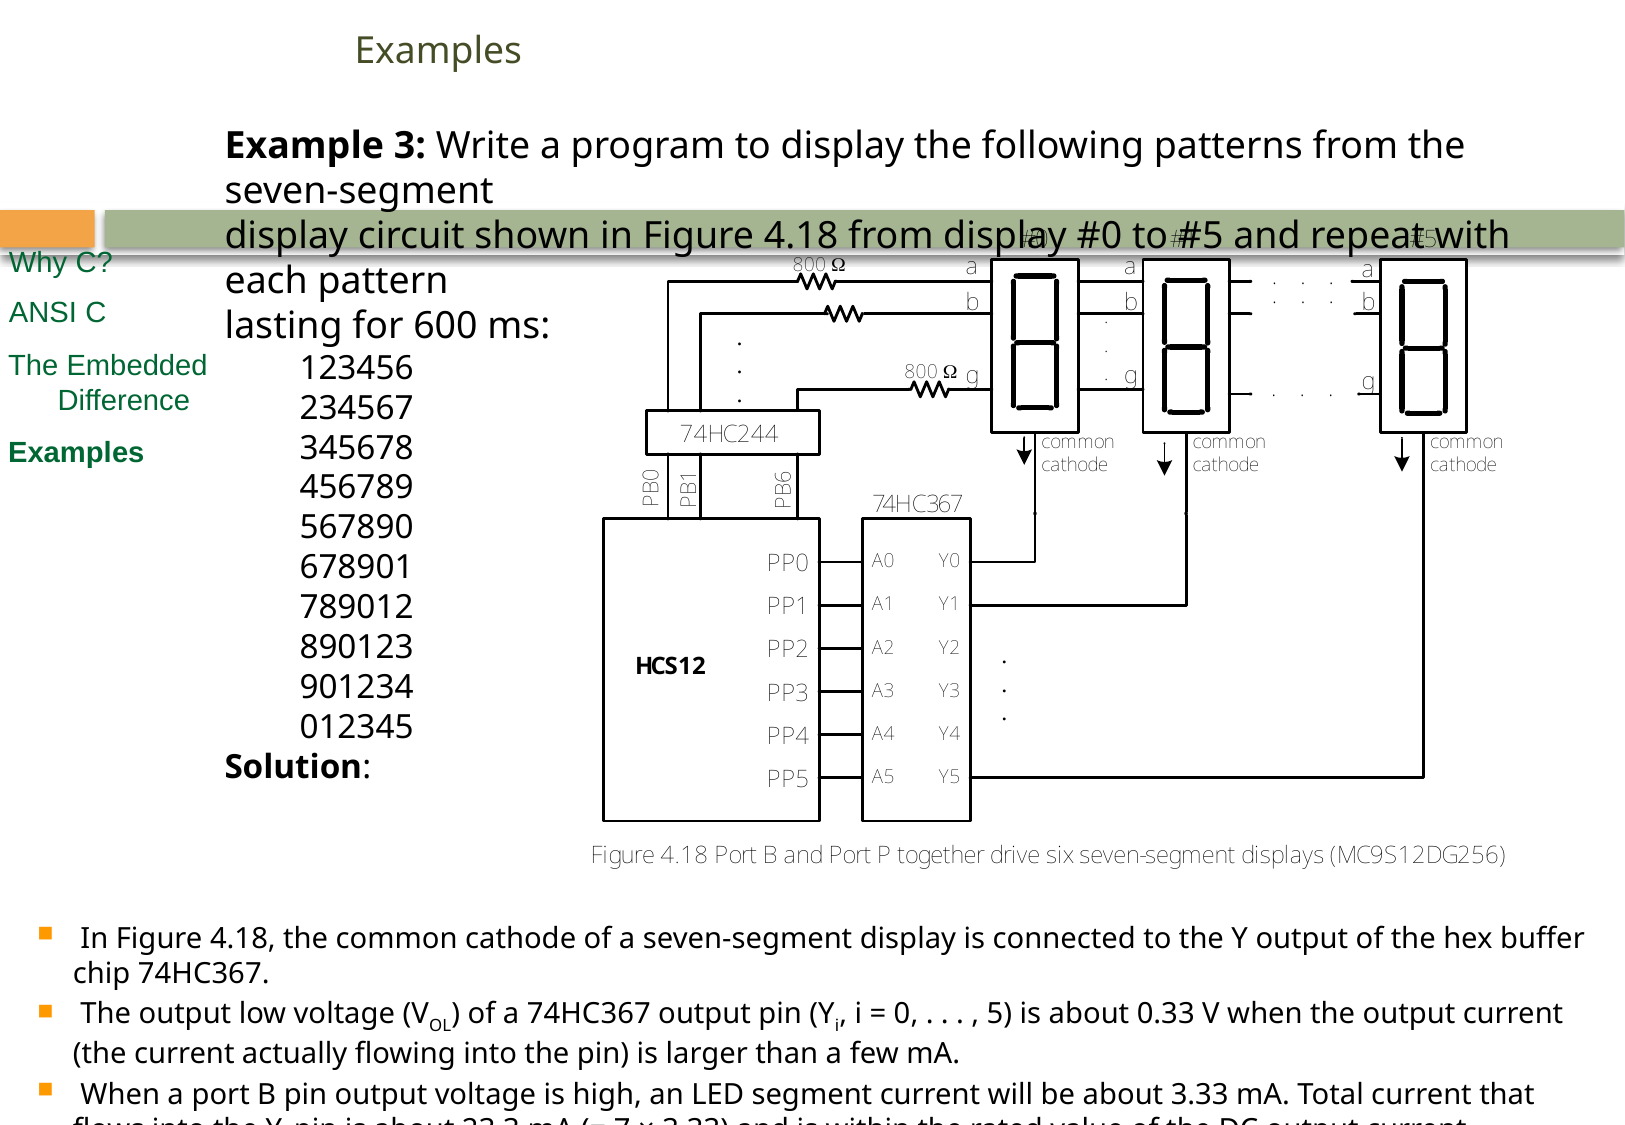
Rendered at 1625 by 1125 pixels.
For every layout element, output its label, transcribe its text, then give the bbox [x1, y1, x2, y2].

text_box Why C? ANSI C [9, 243, 209, 329]
text_box Example 3: Write a program to display the following patterns from the seven-segment display circuit shown in Figure 4.18 from display #0 to #5 and repeat with each pattern lasting for 600 ms: 123456 234567 345678 456789 567890 678901 789012 890123 901234 012345 Solution: [209, 113, 1604, 793]
text_box In Figure 4.18, the common cathode of a seven-segment display is connected to the Y output of the hex buffer chip 74HC367. The output low voltage (VOL) of a 74HC367 output pin (Yi, i = 0, . . . , 5) is about 0.33 V when the output current (the current actually flowing into the pin) is larger than a few mA. When a port B pin output voltage is high, an LED segment current will be about 3.33 mA. Total current that flows into the Yi pin is about 23.3 mA (= 7 × 3.33) and is within the rated value of the DC output current. [22, 911, 1606, 1125]
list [587, 219, 1510, 874]
title Examples [339, 19, 1476, 79]
text_box The Embedded Difference Examples [0, 345, 209, 469]
